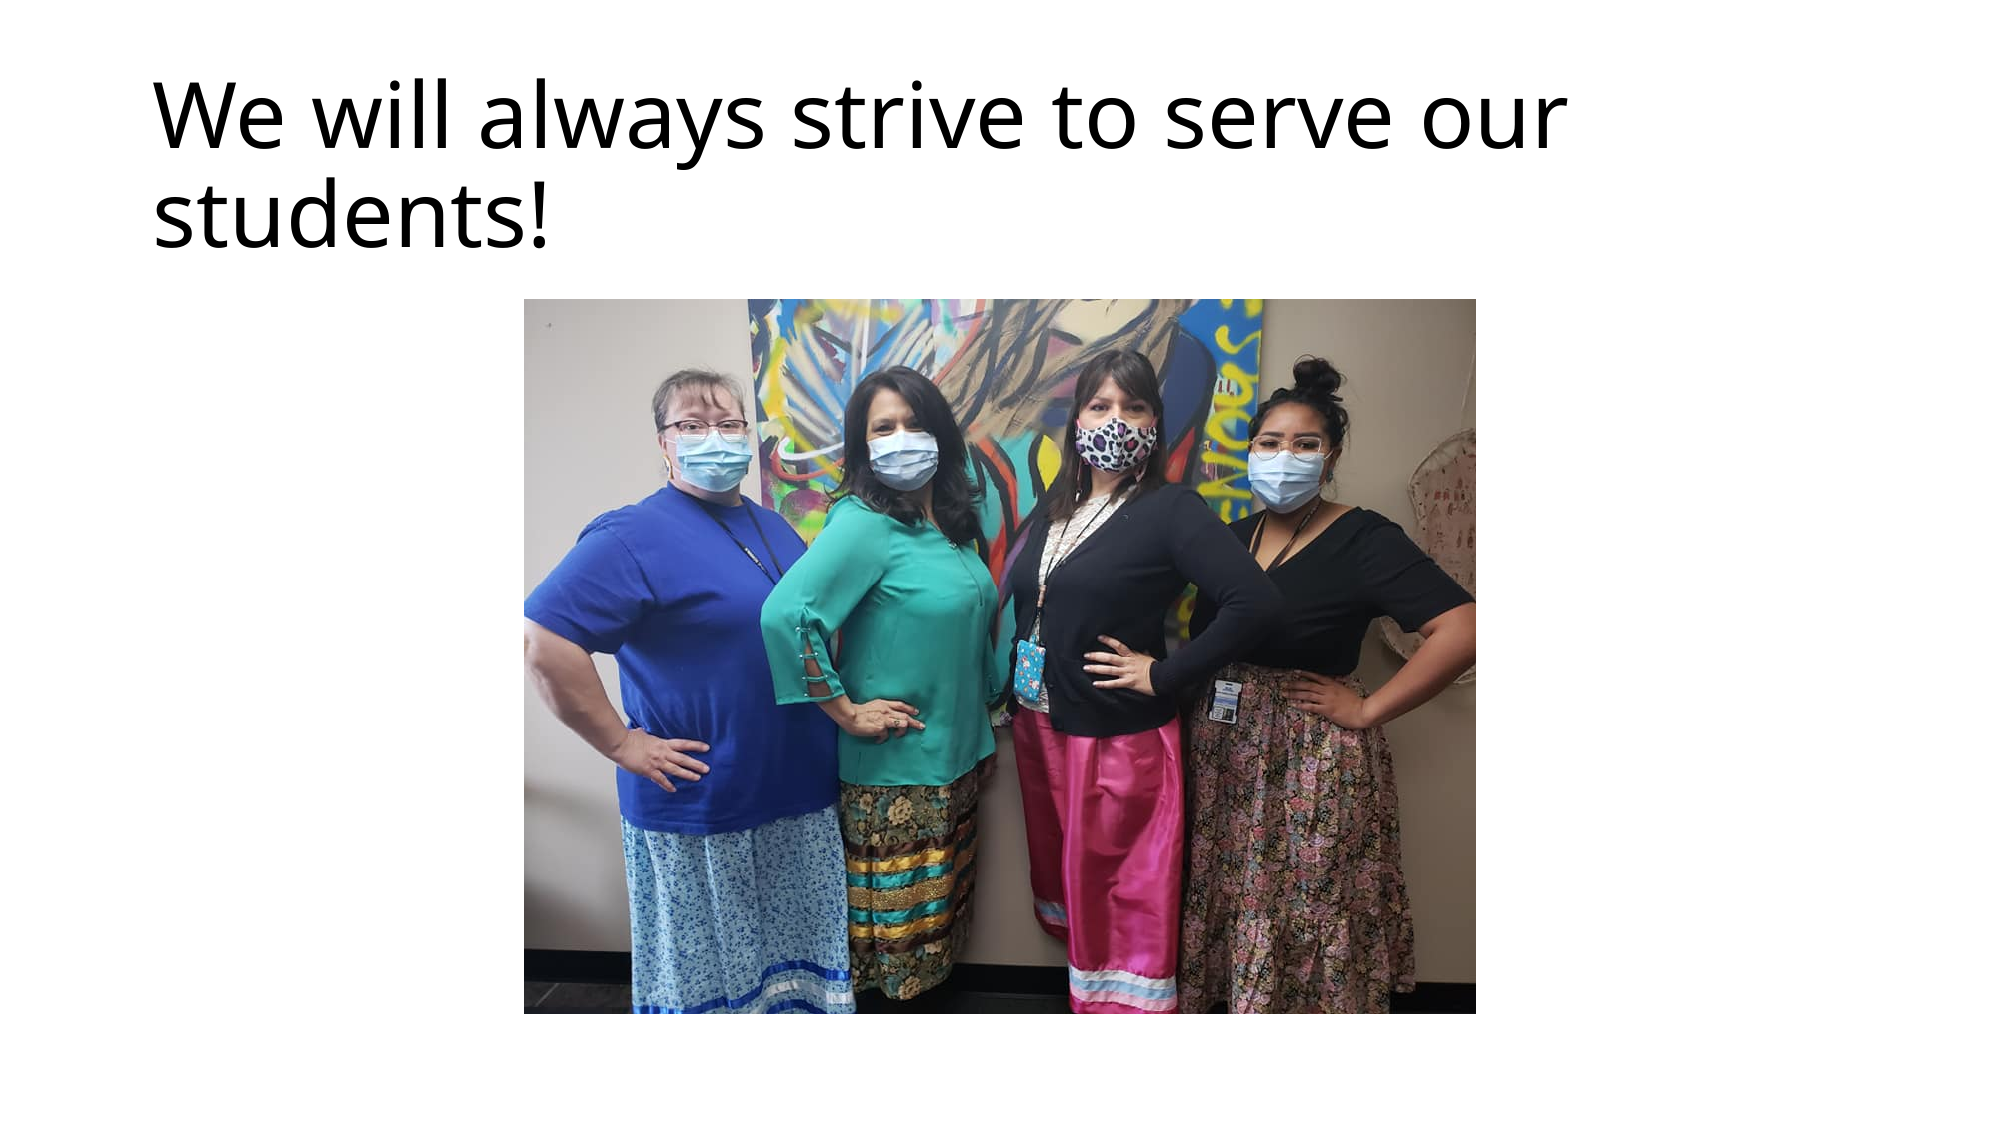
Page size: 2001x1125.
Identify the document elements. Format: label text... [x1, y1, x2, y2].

title We will always strive to serve our students! [137, 59, 1863, 278]
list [524, 299, 1476, 1014]
